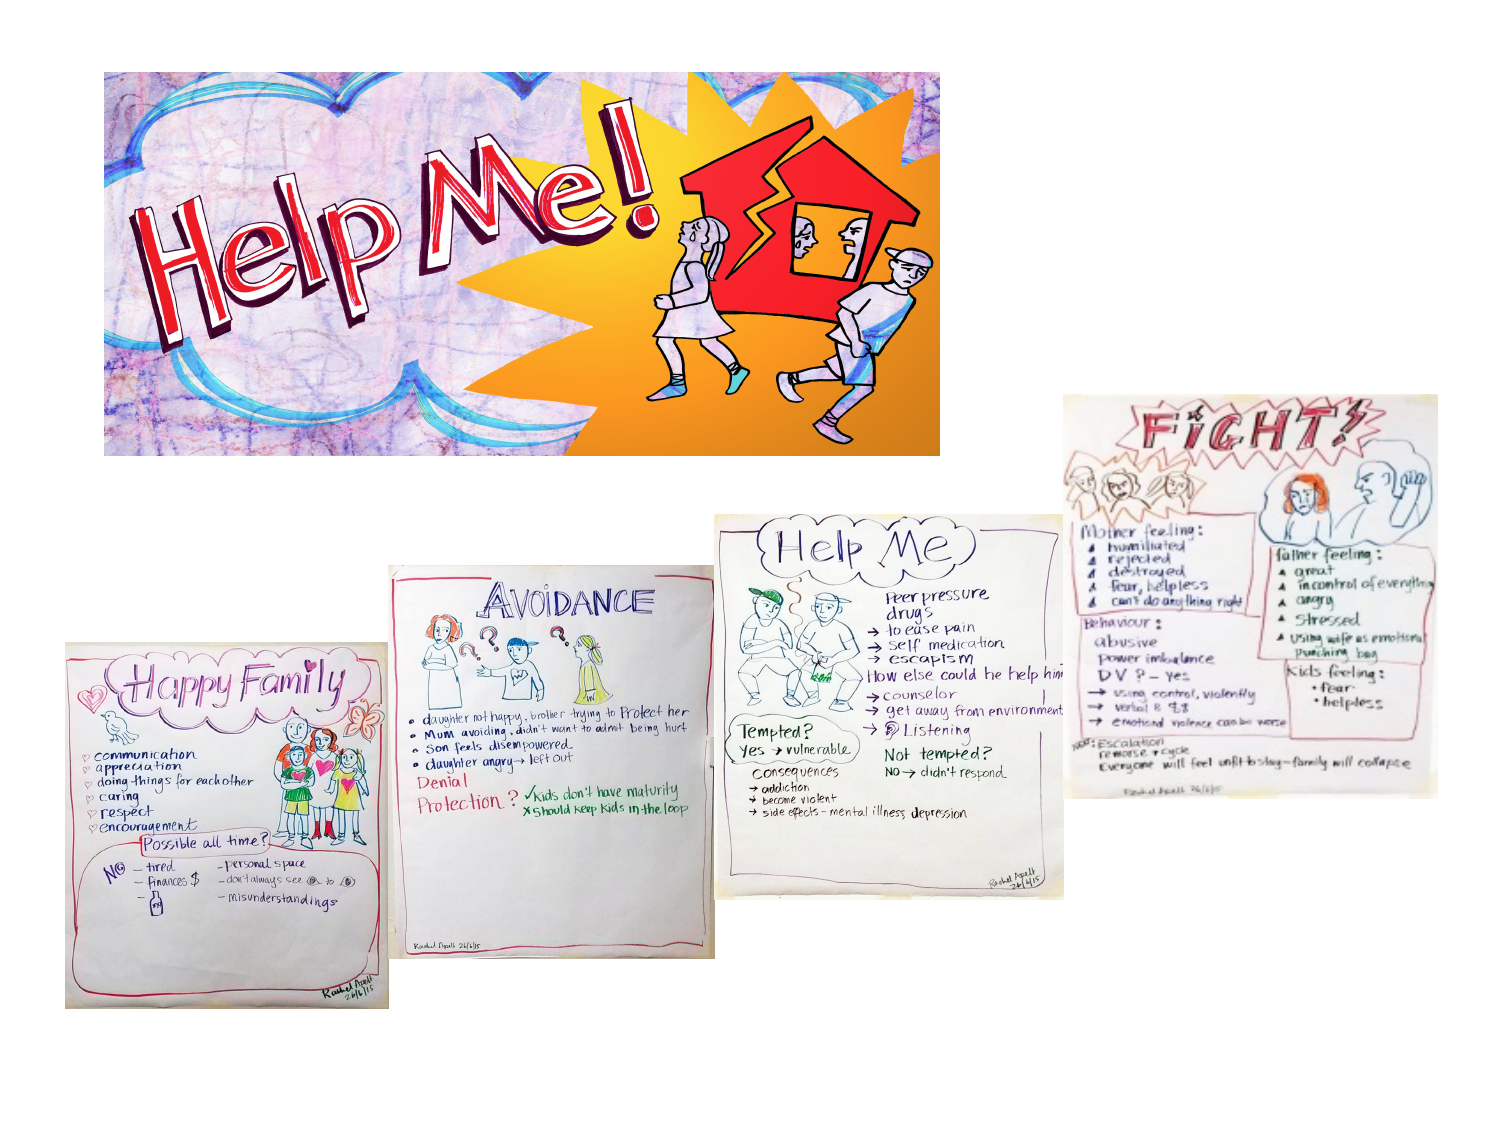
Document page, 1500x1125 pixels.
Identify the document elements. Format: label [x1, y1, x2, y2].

picture [65, 393, 1438, 1009]
picture [104, 71, 940, 456]
